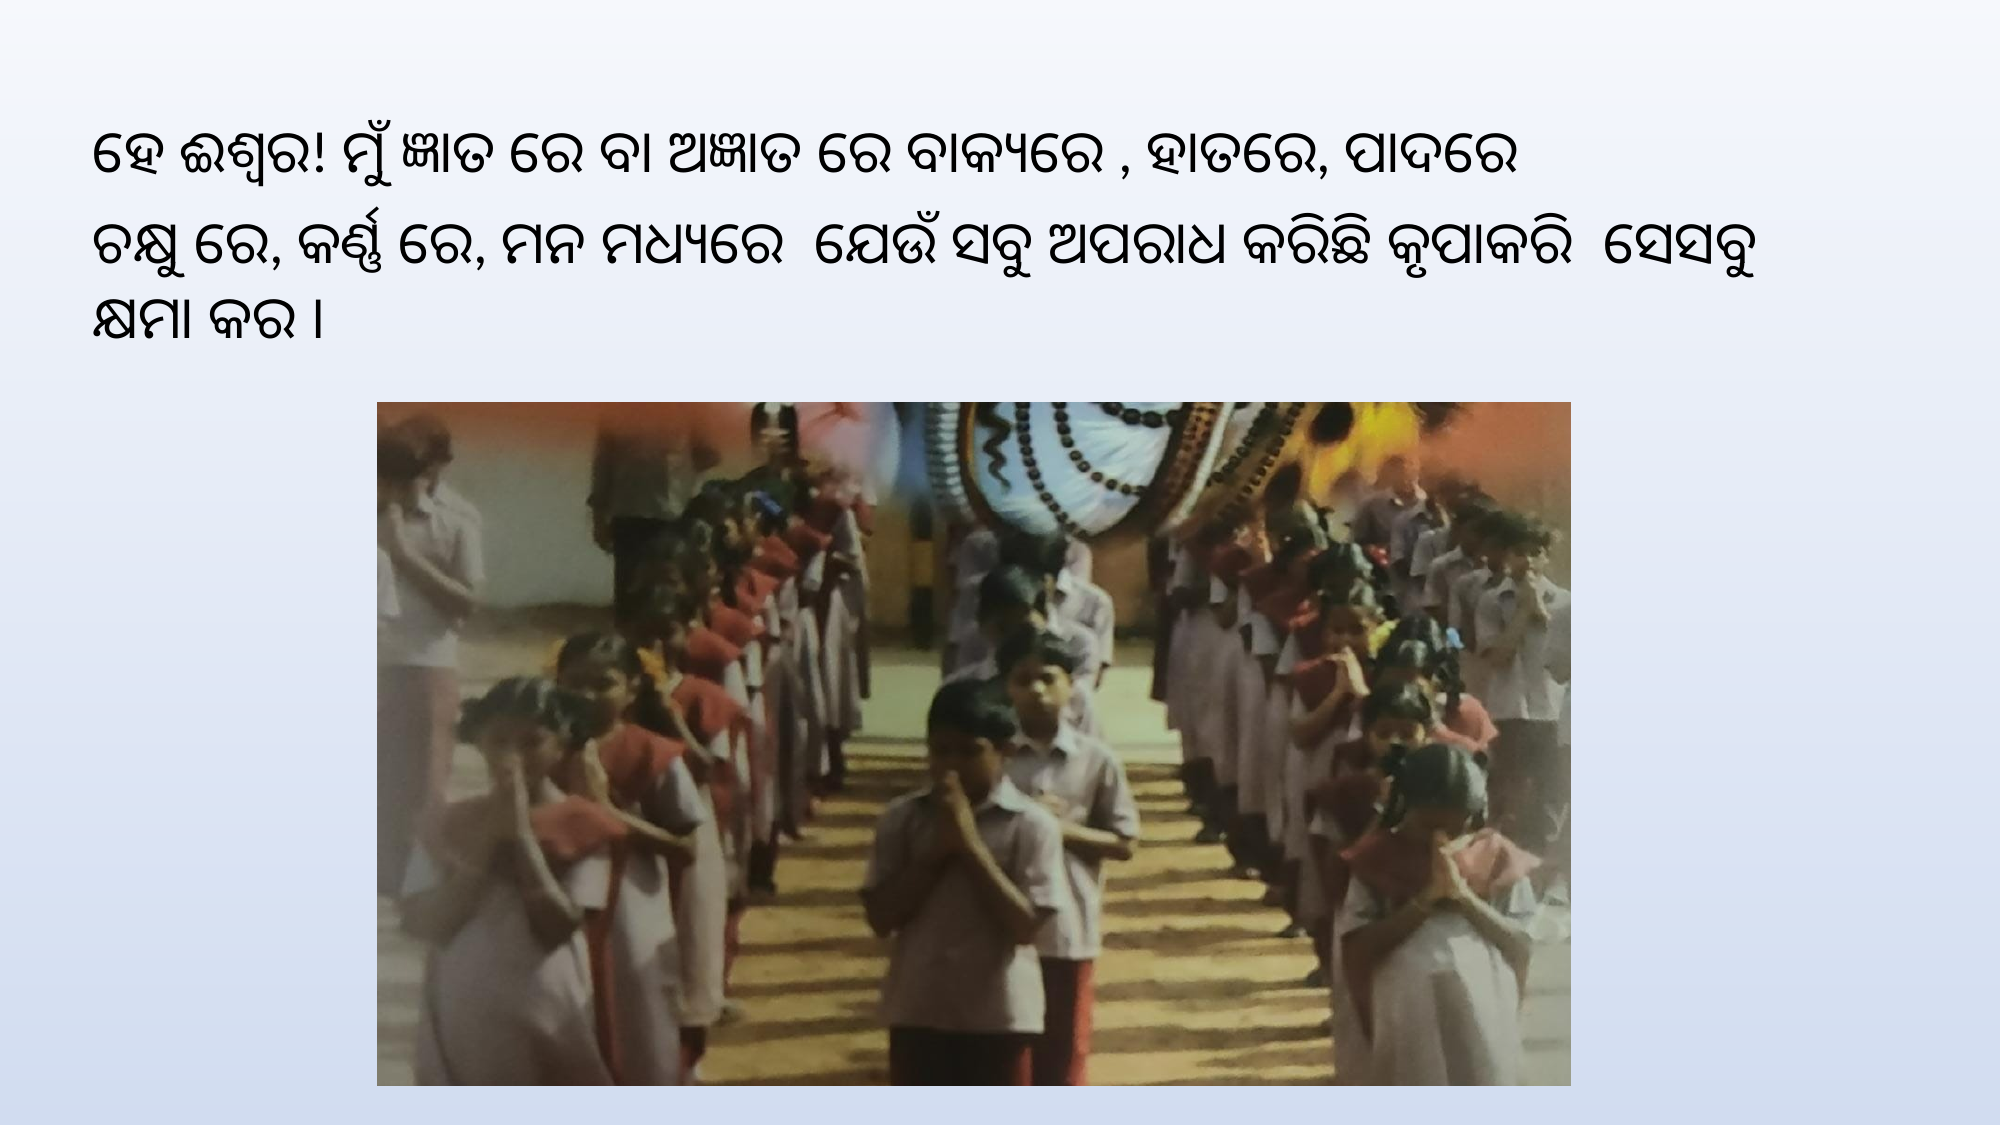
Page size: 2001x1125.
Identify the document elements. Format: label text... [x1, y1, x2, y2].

picture [377, 402, 1571, 1086]
text_box ହେ ଈଶ୍ଵର! ମୁଁ ଜ୍ଞାତ ରେ ବା ଅଜ୍ଞାତ ରେ ବାକ୍ୟରେ , ହାତରେ, ପାଦରେ ଚକ୍ଷୁ ରେ, କର୍ଣ୍ଣ ରେ, ମନ ମଧ୍ୟରେ ଯେଉଁ ସବୁ ଅପରାଧ କରିଛି କୃପାକରି ସେସବୁ କ୍ଷମା କର । [78, 101, 1869, 358]
